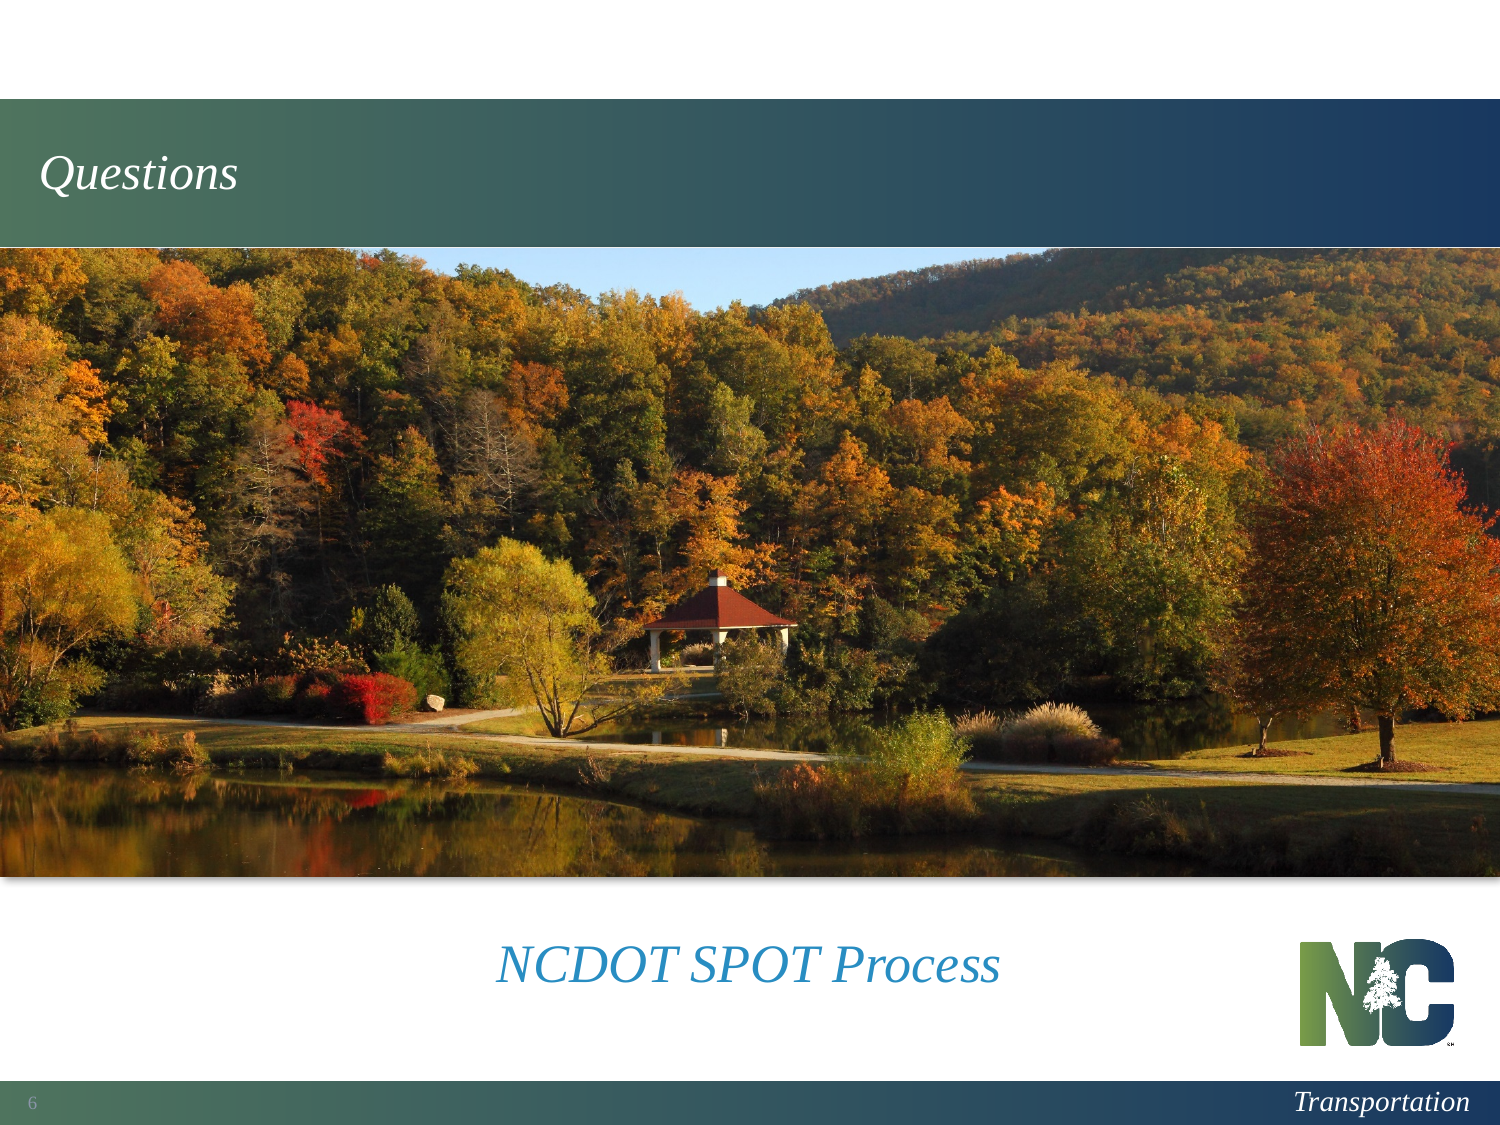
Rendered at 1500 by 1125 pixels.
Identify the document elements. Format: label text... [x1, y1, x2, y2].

slide_number 6 [12, 1091, 351, 1114]
picture [0, 248, 1500, 877]
title Questions [23, 100, 1477, 246]
picture [1300, 939, 1454, 1046]
text_box NCDOT SPOT Process [482, 920, 1018, 1001]
